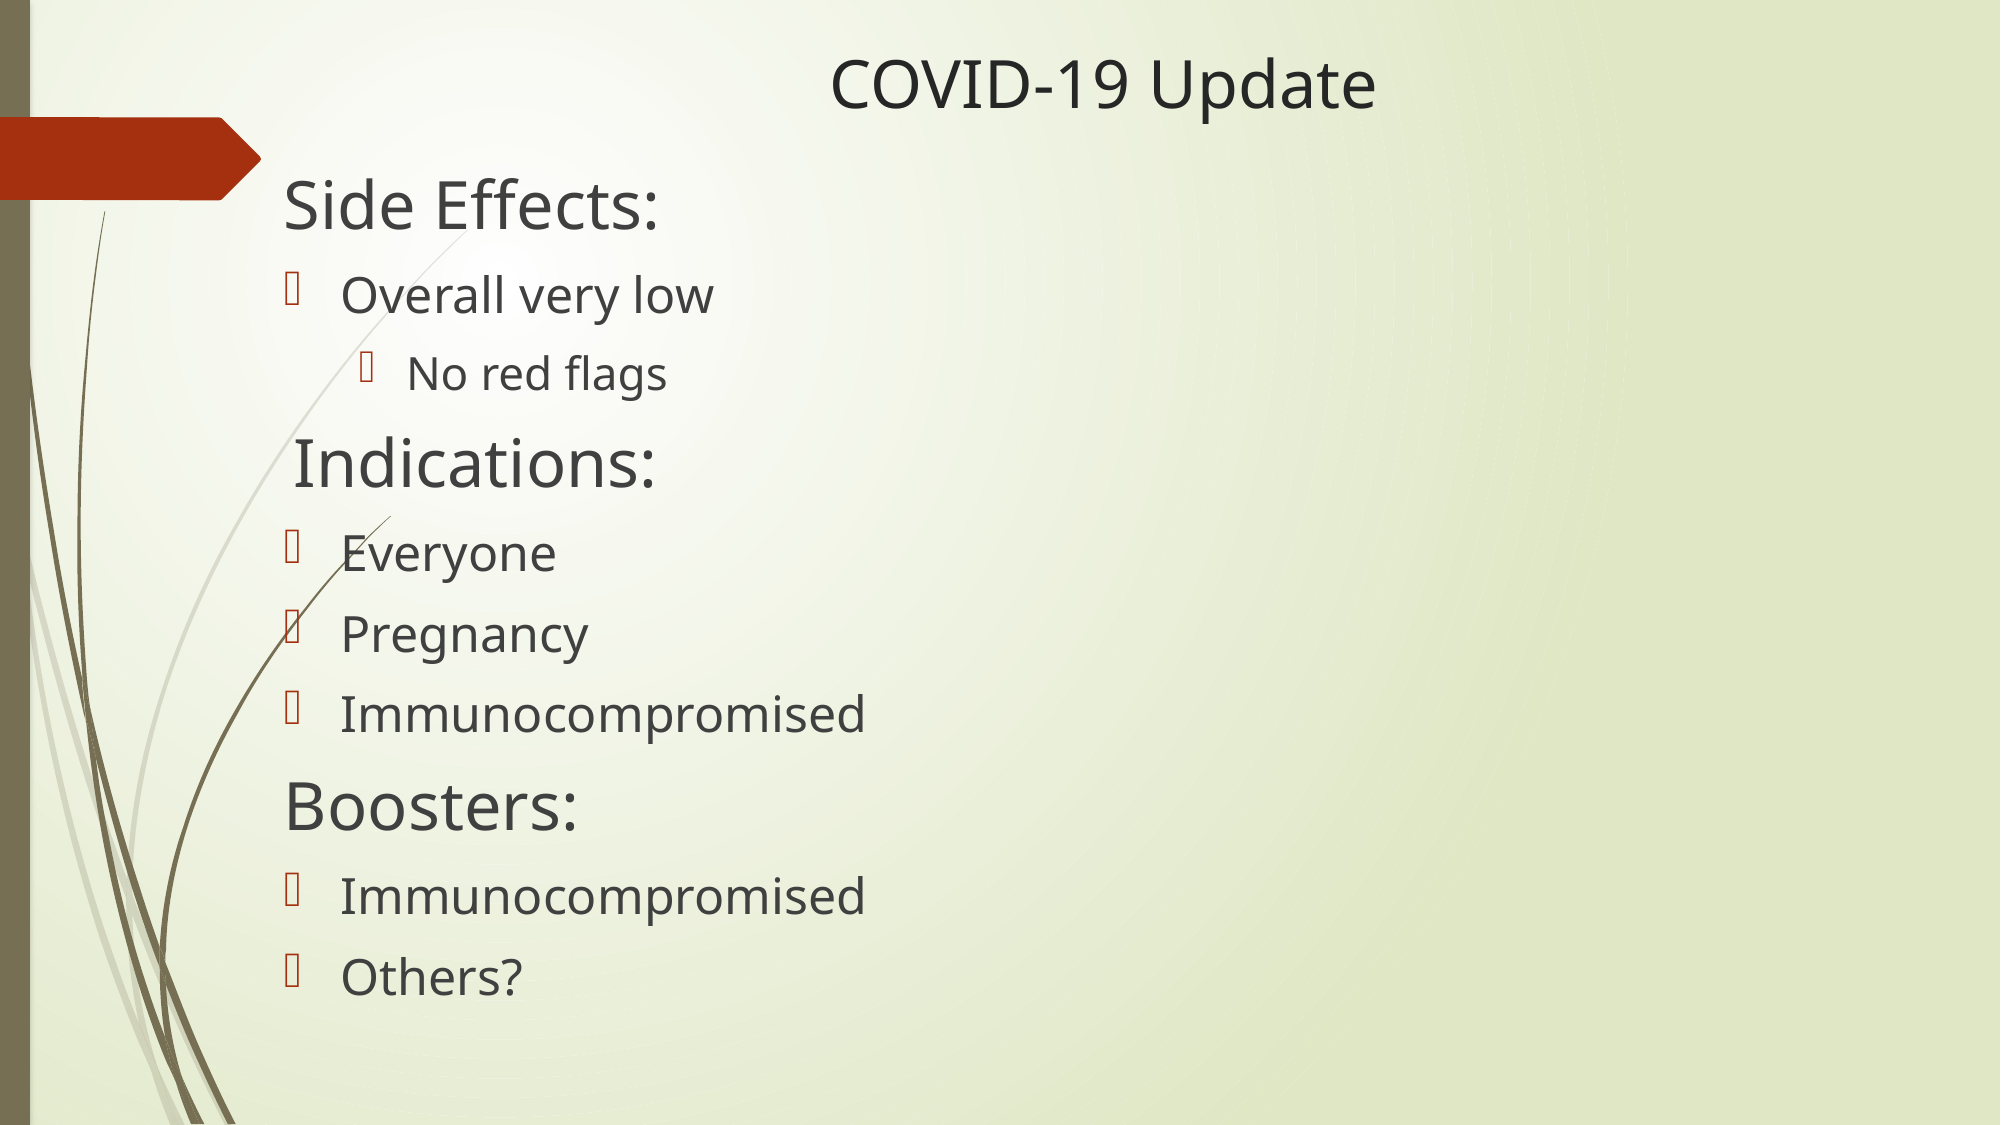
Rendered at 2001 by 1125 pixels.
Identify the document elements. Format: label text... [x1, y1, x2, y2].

title COVID-19 Update [269, 34, 1940, 155]
list Side Effects: Overall very low No red flags Indications: Everyone Pregnancy Immunocompromised Boosters: Immunocompromised Others? [269, 155, 1940, 1068]
